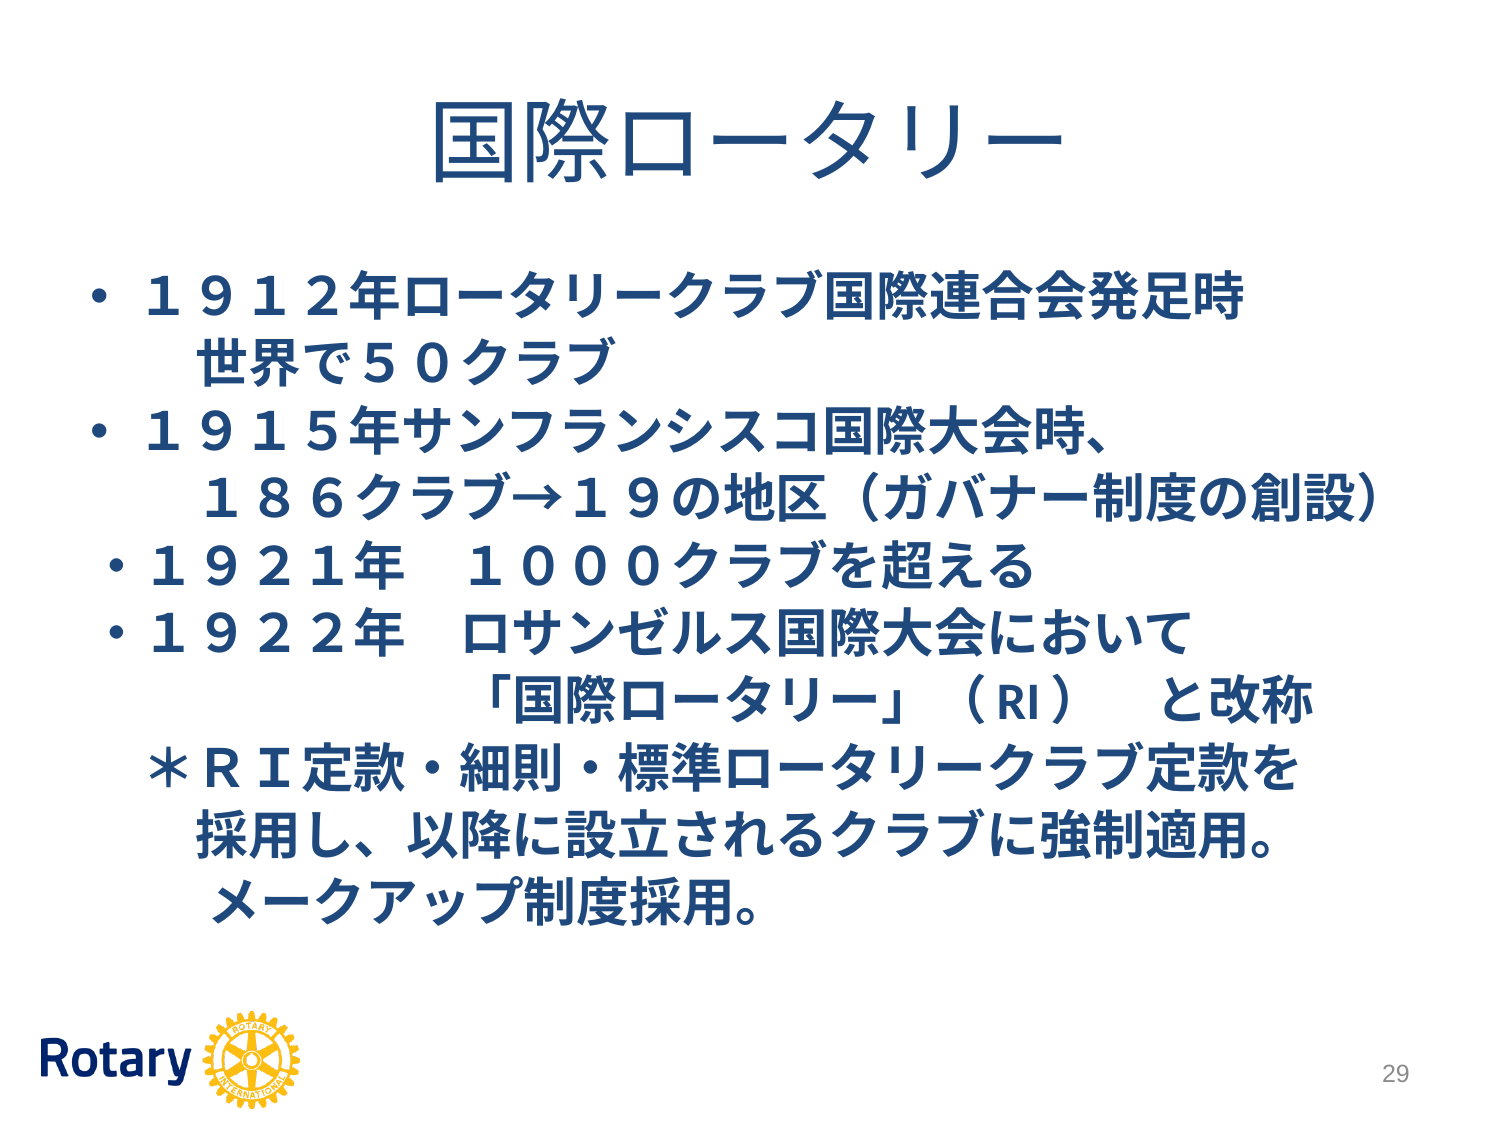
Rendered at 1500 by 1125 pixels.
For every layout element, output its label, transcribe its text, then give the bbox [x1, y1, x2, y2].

list １９１２年ロータリークラブ国際連合会発足時 世界で５０クラブ １９１５年サンフランシスコ国際大会時、 １８６クラブ→１９の地区（ガバナー制度の創設） ・１９２１年 １０００クラブを超える ・１９２２年 ロサンゼルス国際大会において 「国際ロータリー」（RI） と改称 ＊ＲＩ定款・細則・標準ロータリークラブ定款を 採用し、以降に設立されるクラブに強制適用。 メークアップ制度採用。 [75, 262, 1425, 1005]
title 国際ロータリー [75, 45, 1425, 233]
picture [40, 1011, 301, 1109]
slide_number 29 [1074, 1042, 1425, 1103]
